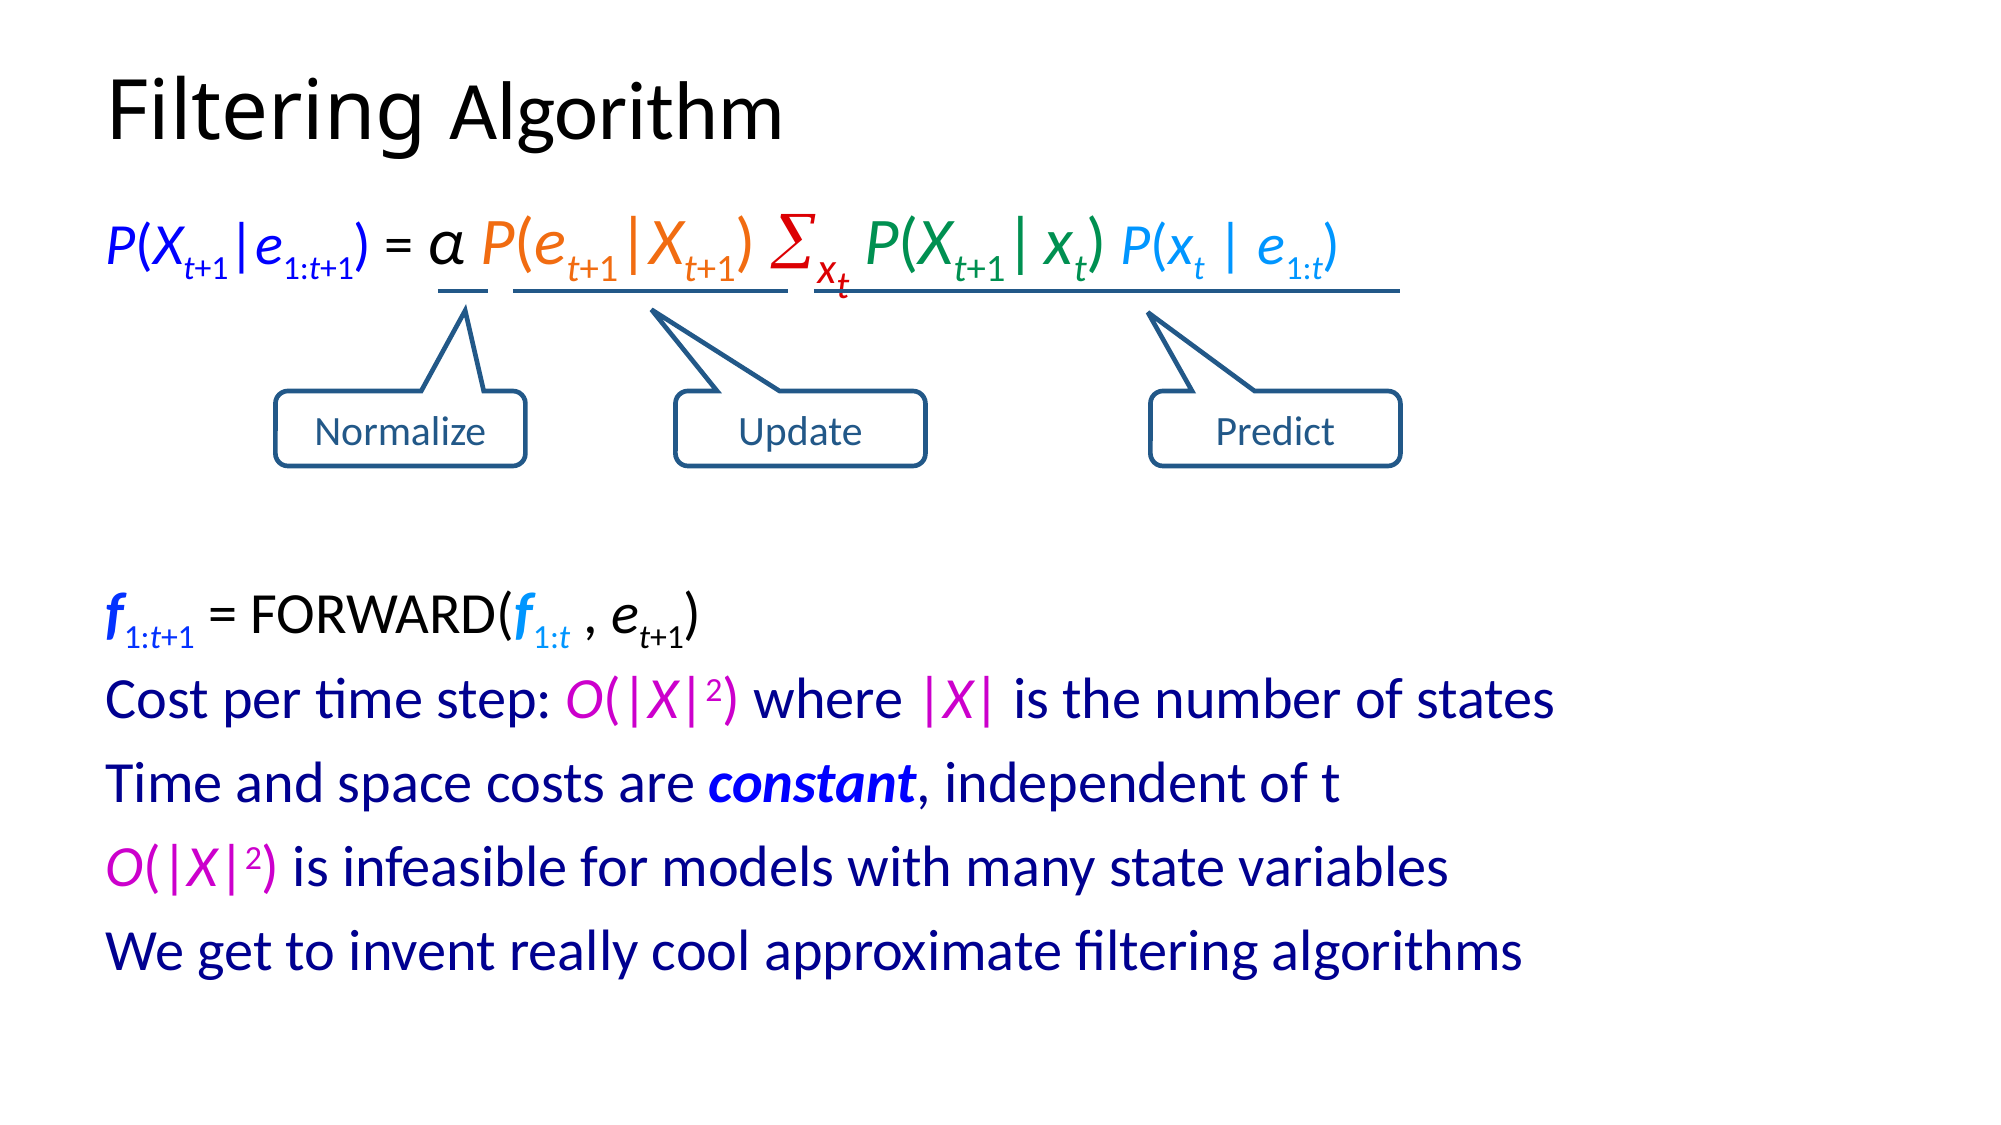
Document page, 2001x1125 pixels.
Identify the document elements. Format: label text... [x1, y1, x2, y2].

text_box Normalize [274, 309, 526, 467]
text_box Update [651, 309, 926, 467]
title Filtering Algorithm [90, 60, 1816, 164]
text_box Predict [1147, 311, 1401, 467]
list P(Xt+1|e1:t+1) = α P(et+1|Xt+1) xt P(Xt+1| xt) P(xt | e1:t) f1:t+1 = Forward(f1:t , et+1) Cost per time step: O(|X|2) where |X| is the number of states Time and space costs are constant, independent of t O(|X|2) is infeasible for models with many state variables We get to invent really cool approximate filtering algorithms [90, 182, 1816, 518]
